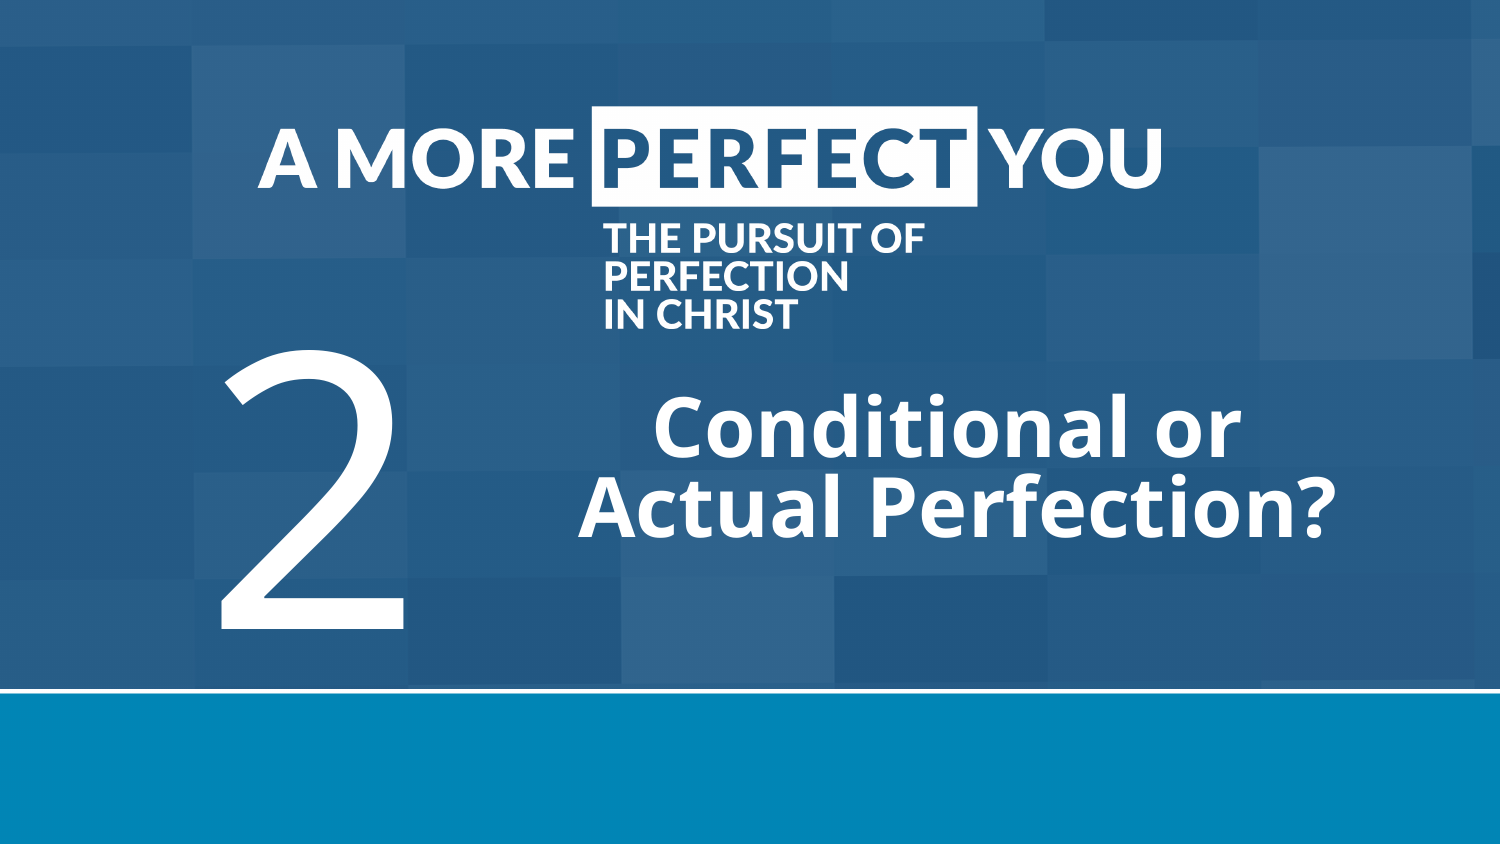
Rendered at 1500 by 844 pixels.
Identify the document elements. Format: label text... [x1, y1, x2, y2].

list 2 [85, 232, 542, 714]
picture [0, 0, 1500, 693]
subtitle Conditional or Actual Perfection? [511, 371, 1406, 576]
